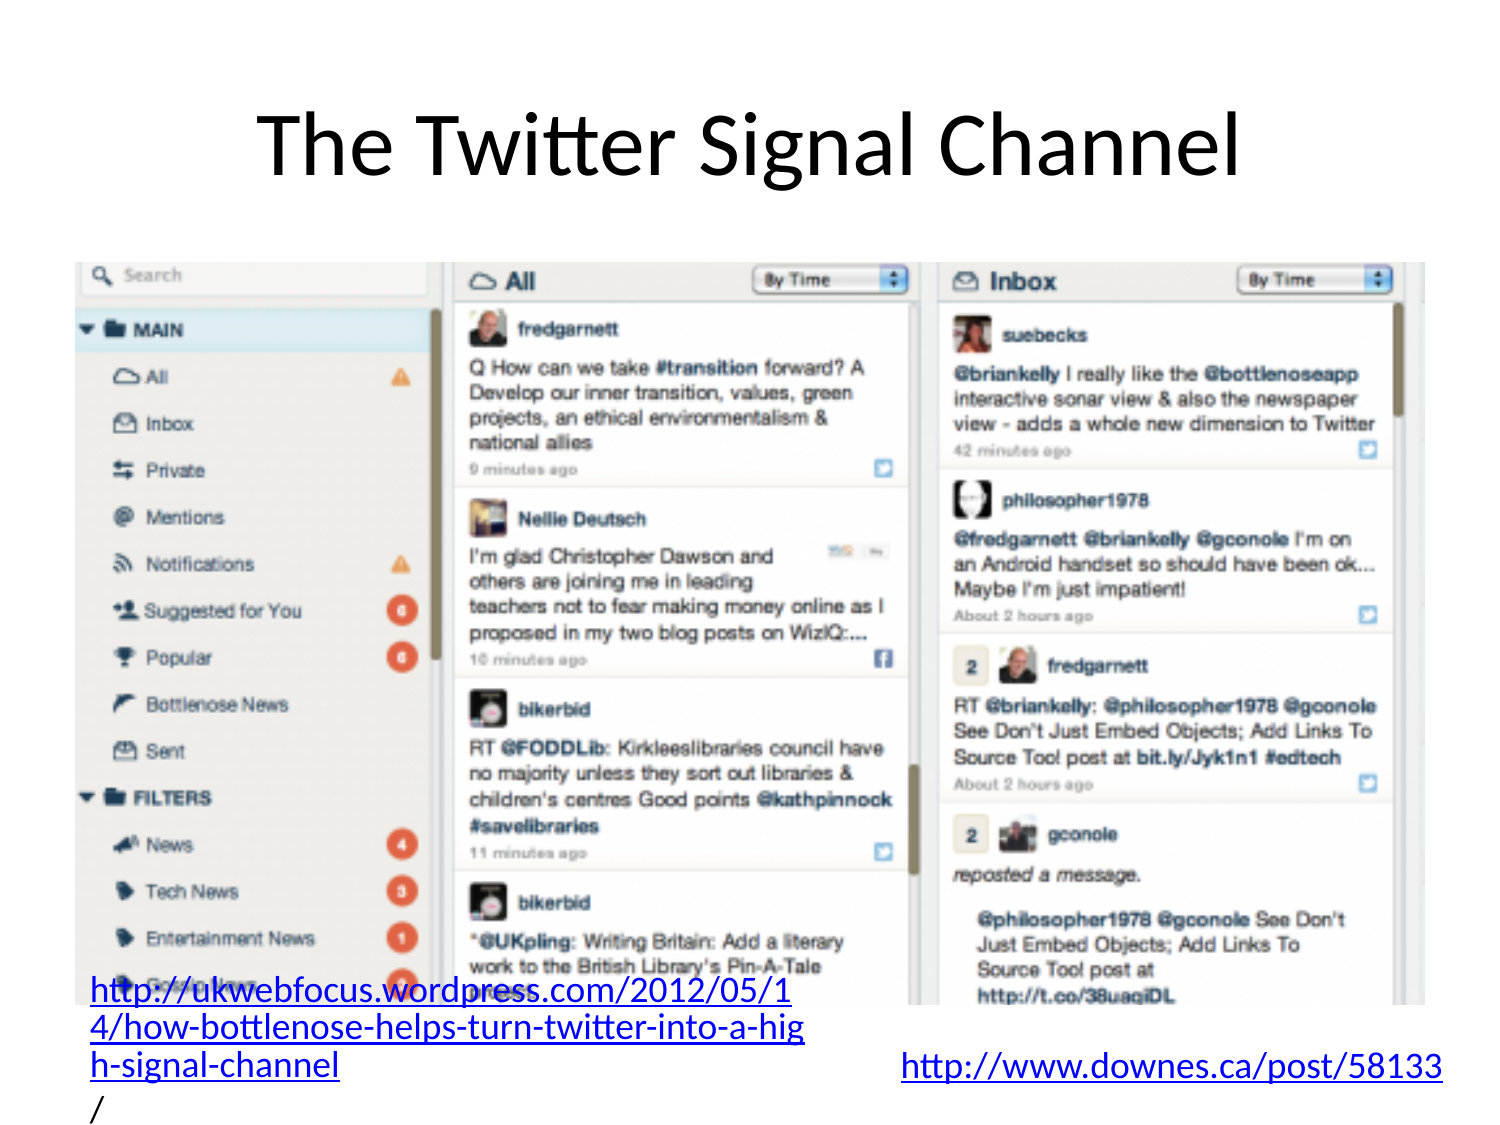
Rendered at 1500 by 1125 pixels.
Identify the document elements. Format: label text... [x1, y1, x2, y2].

title The Twitter Signal Channel [75, 45, 1425, 233]
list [74, 262, 1426, 1006]
text_box http://ukwebfocus.wordpress.com/2012/05/14/how-bottlenose-helps-turn-twitter-into-a-high-signal-channel/ [74, 1013, 825, 1063]
text_box http://www.downes.ca/post/58133 [885, 1033, 1458, 1093]
